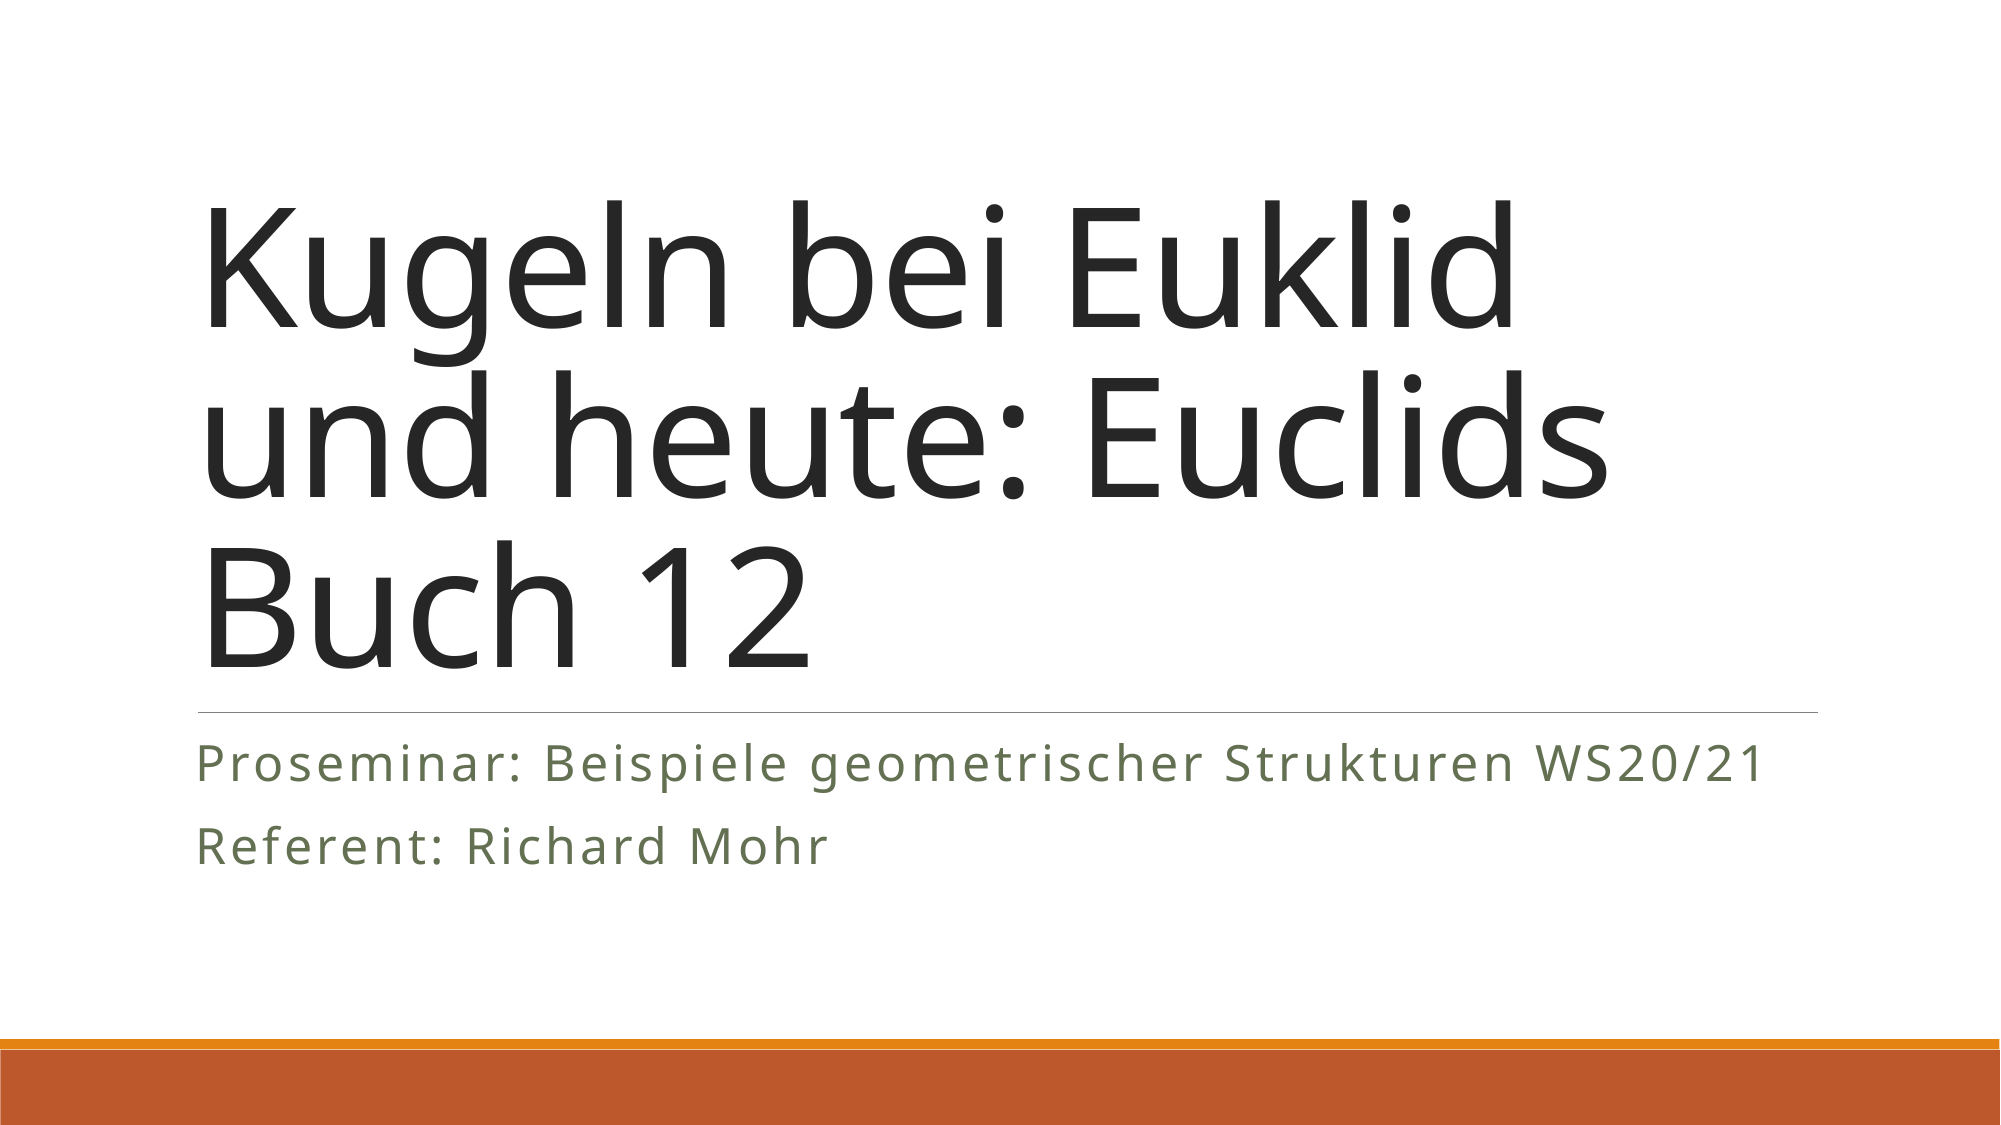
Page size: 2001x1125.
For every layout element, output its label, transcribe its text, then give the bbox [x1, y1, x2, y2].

title Kugeln bei Euklid und heute: Euclids Buch 12 [180, 124, 1830, 710]
subtitle Proseminar: Beispiele geometrischer Strukturen WS20/21 Referent: Richard Mohr [180, 730, 1831, 919]
